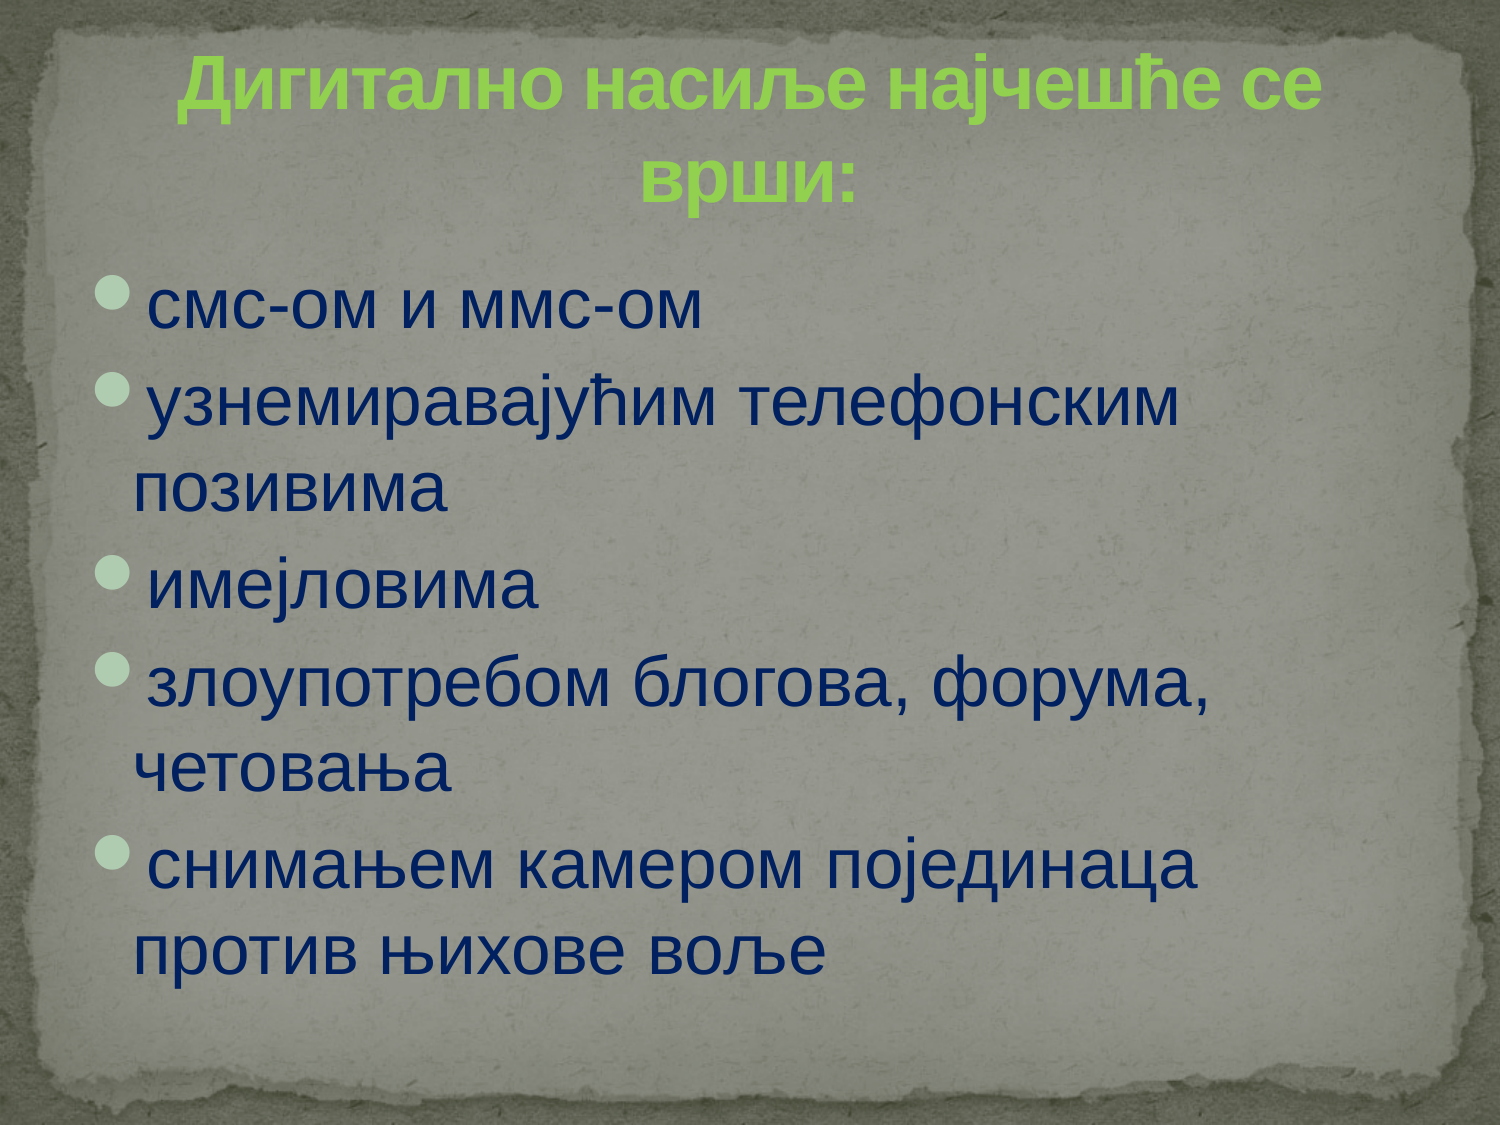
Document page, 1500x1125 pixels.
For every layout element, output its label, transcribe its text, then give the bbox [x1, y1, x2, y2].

title Дигитално насиље најчешће се врши: [74, 24, 1425, 225]
list смс-ом и ммс-ом узнемиравајућим телефонским позивима имејловима злоупотребом блогова, форума, четовања снимањем камером појединаца против њихове воље [75, 249, 1425, 1000]
